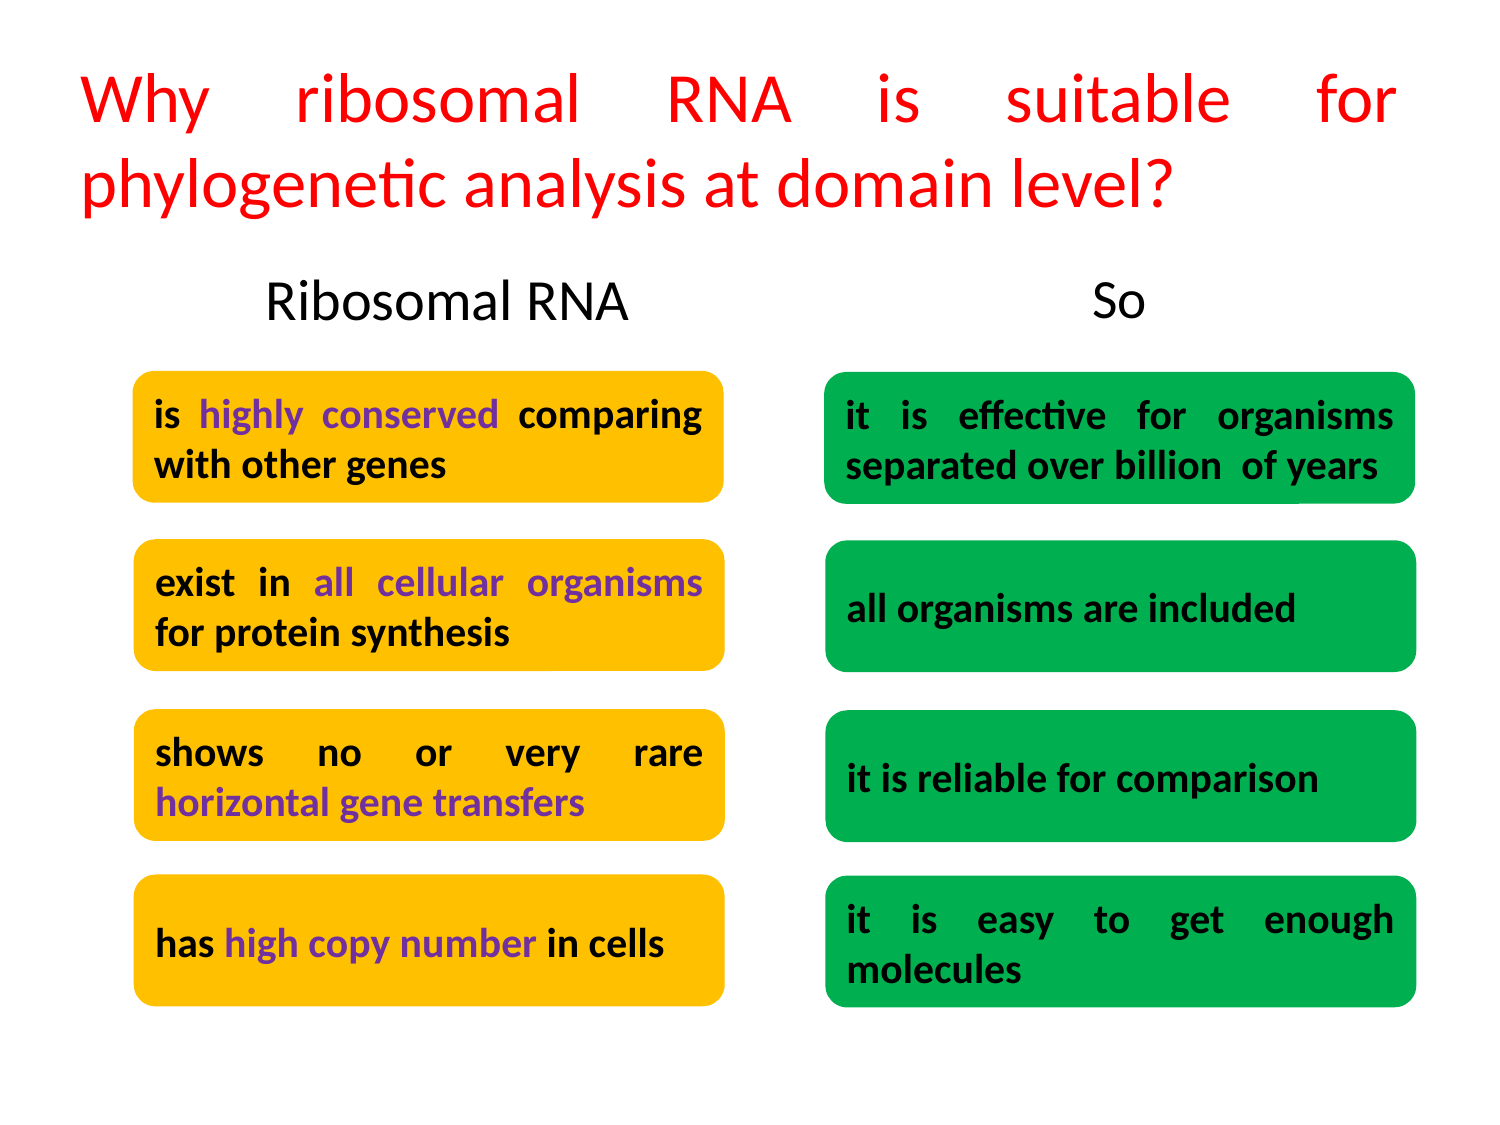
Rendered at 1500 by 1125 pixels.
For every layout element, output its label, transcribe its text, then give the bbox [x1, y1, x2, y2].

text_box exist in all cellular organisms for protein synthesis [131, 537, 727, 674]
text_box it is easy to get enough molecules [823, 873, 1419, 1010]
list Ribosomal RNA [76, 254, 780, 357]
text_box is highly conserved comparing with other genes [130, 368, 726, 505]
text_box has high copy number in cells [131, 872, 727, 1009]
text_box So [768, 255, 1471, 337]
text_box shows no or very rare horizontal gene transfers [131, 706, 727, 844]
text_box Why ribosomal RNA is suitable for phylogenetic analysis at domain level? [65, 42, 1416, 231]
text_box it is reliable for comparison [823, 708, 1419, 845]
text_box all organisms are included [823, 538, 1419, 675]
text_box it is effective for organisms separated over billion of years [822, 369, 1418, 506]
